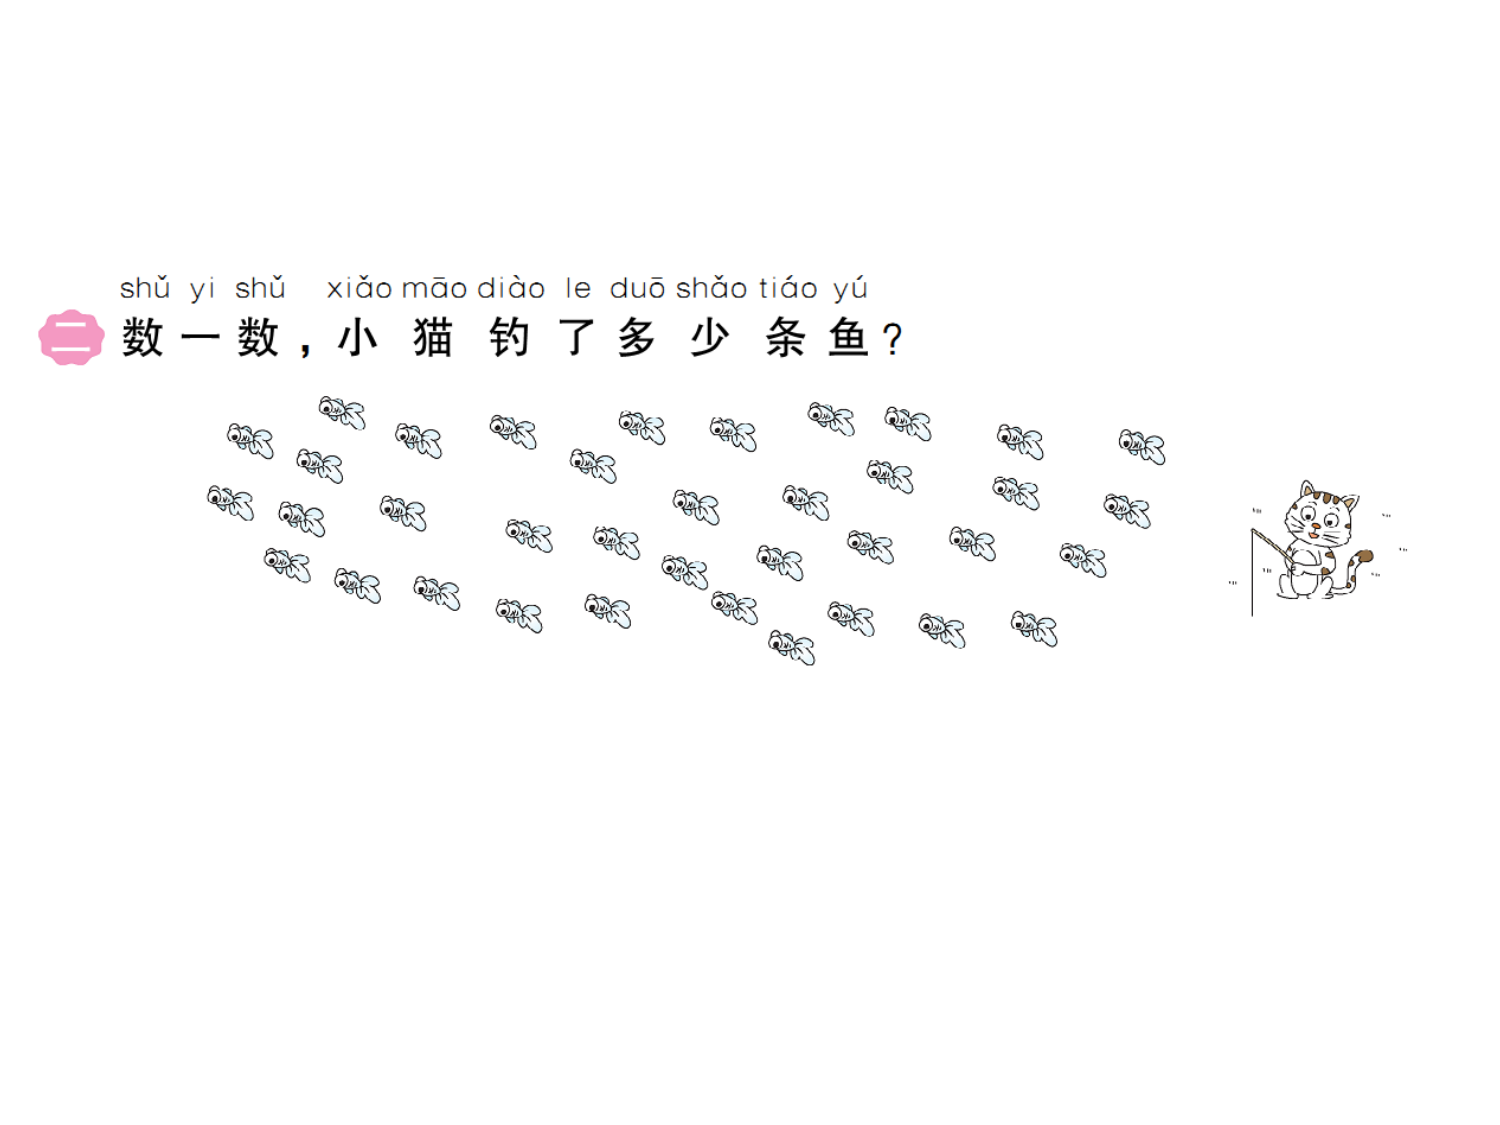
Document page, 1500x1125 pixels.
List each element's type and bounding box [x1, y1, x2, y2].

picture [29, 255, 1471, 764]
